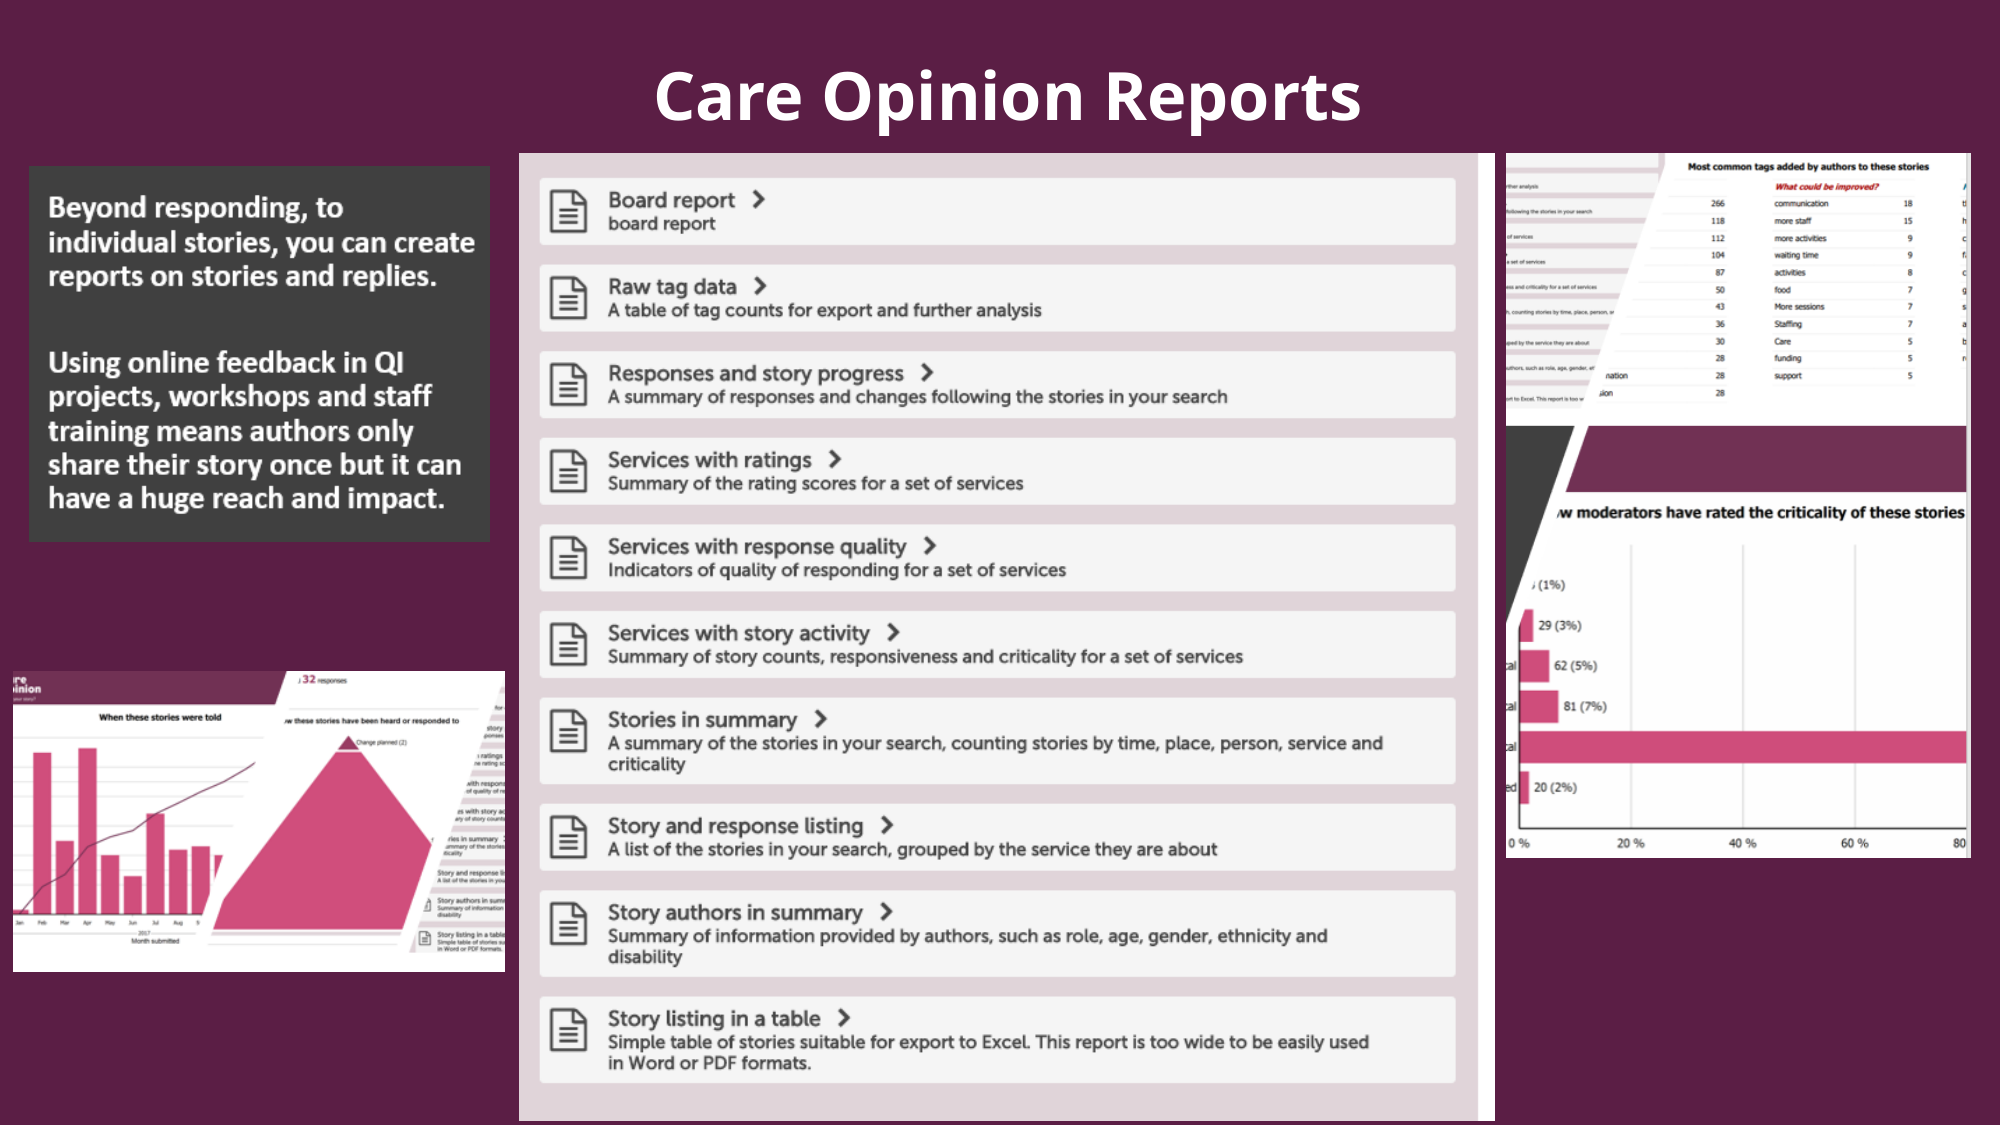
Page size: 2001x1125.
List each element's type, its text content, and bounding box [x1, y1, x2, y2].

text_box Care Opinion Reports [638, 46, 1378, 142]
picture [28, 166, 490, 543]
picture [13, 671, 505, 972]
picture [1506, 153, 1971, 858]
picture [519, 153, 1495, 1121]
